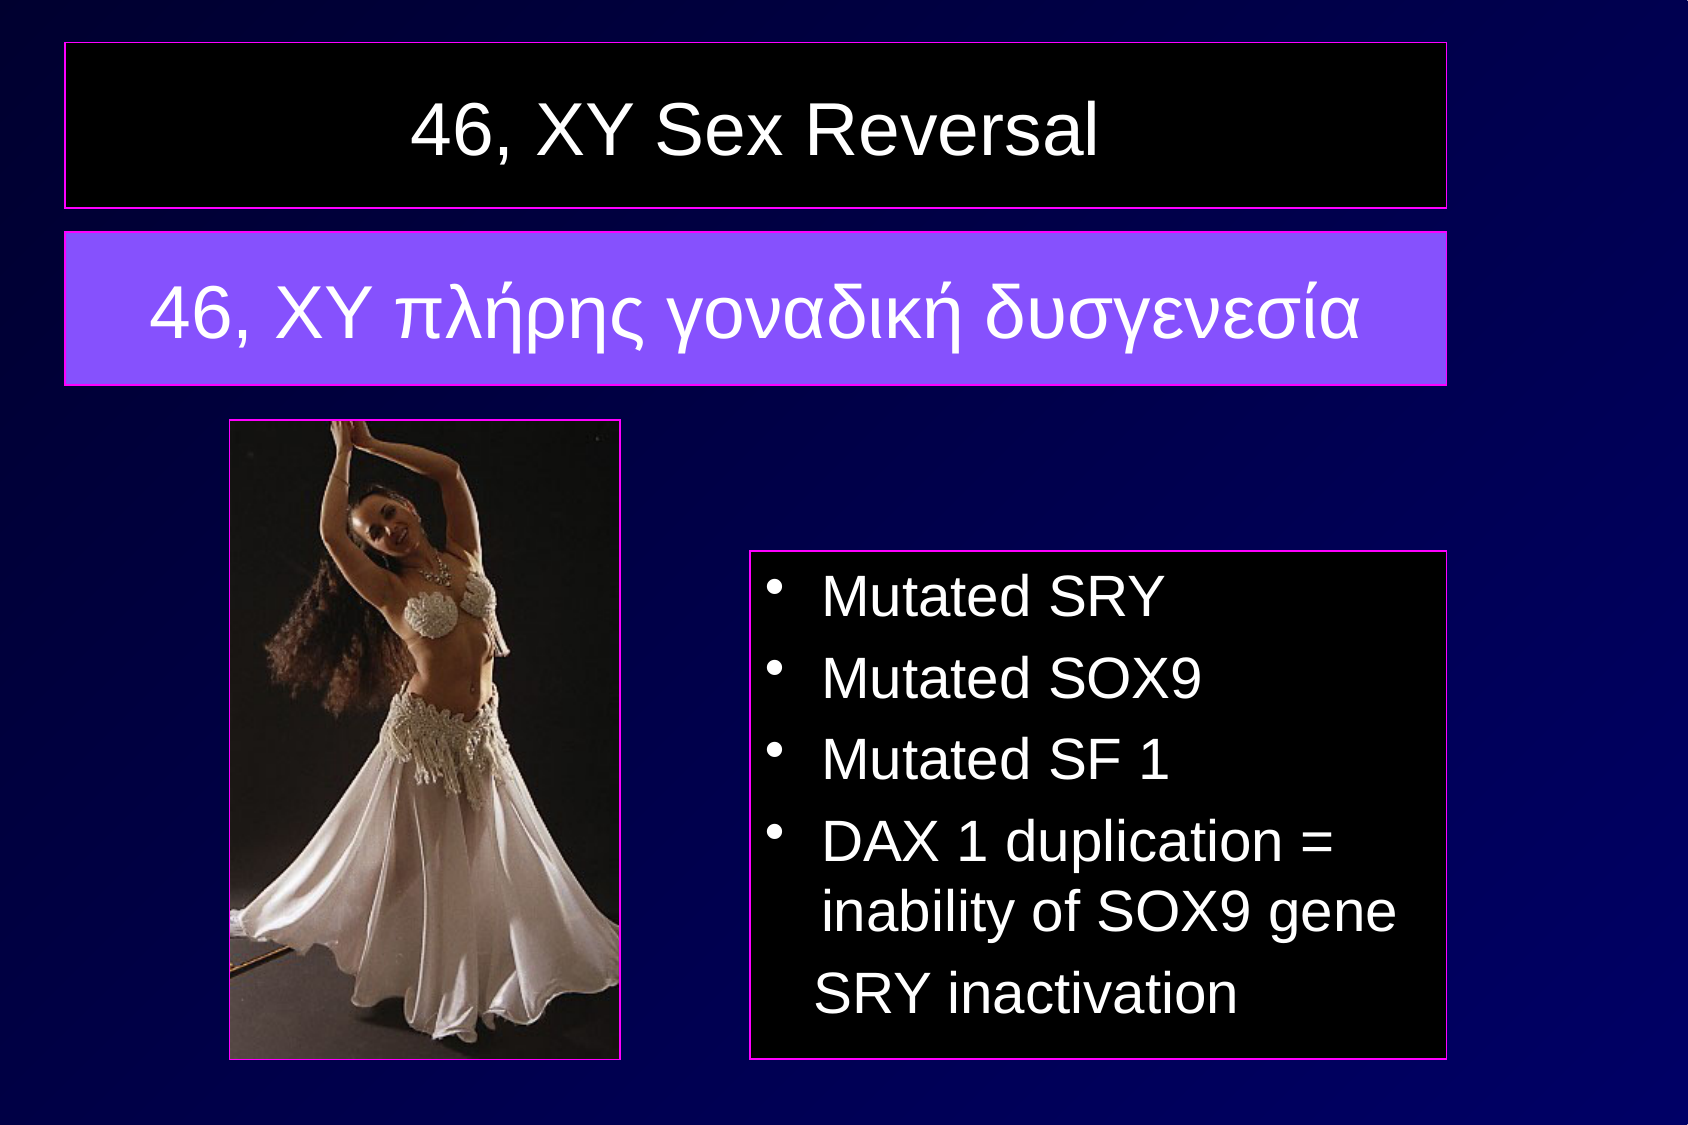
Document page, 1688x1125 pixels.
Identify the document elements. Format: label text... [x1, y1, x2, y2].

text_box 46, XY Sex Reversal [64, 42, 1447, 208]
text_box Mutated SRY Mutated SOX9 Mutated SF 1 DAX 1 duplication = inability of SOX9 gene SRY inactivation [749, 550, 1447, 1059]
picture [229, 420, 620, 1060]
text_box 46, XY πλήρης γοναδική δυσγενεσία [64, 231, 1447, 386]
